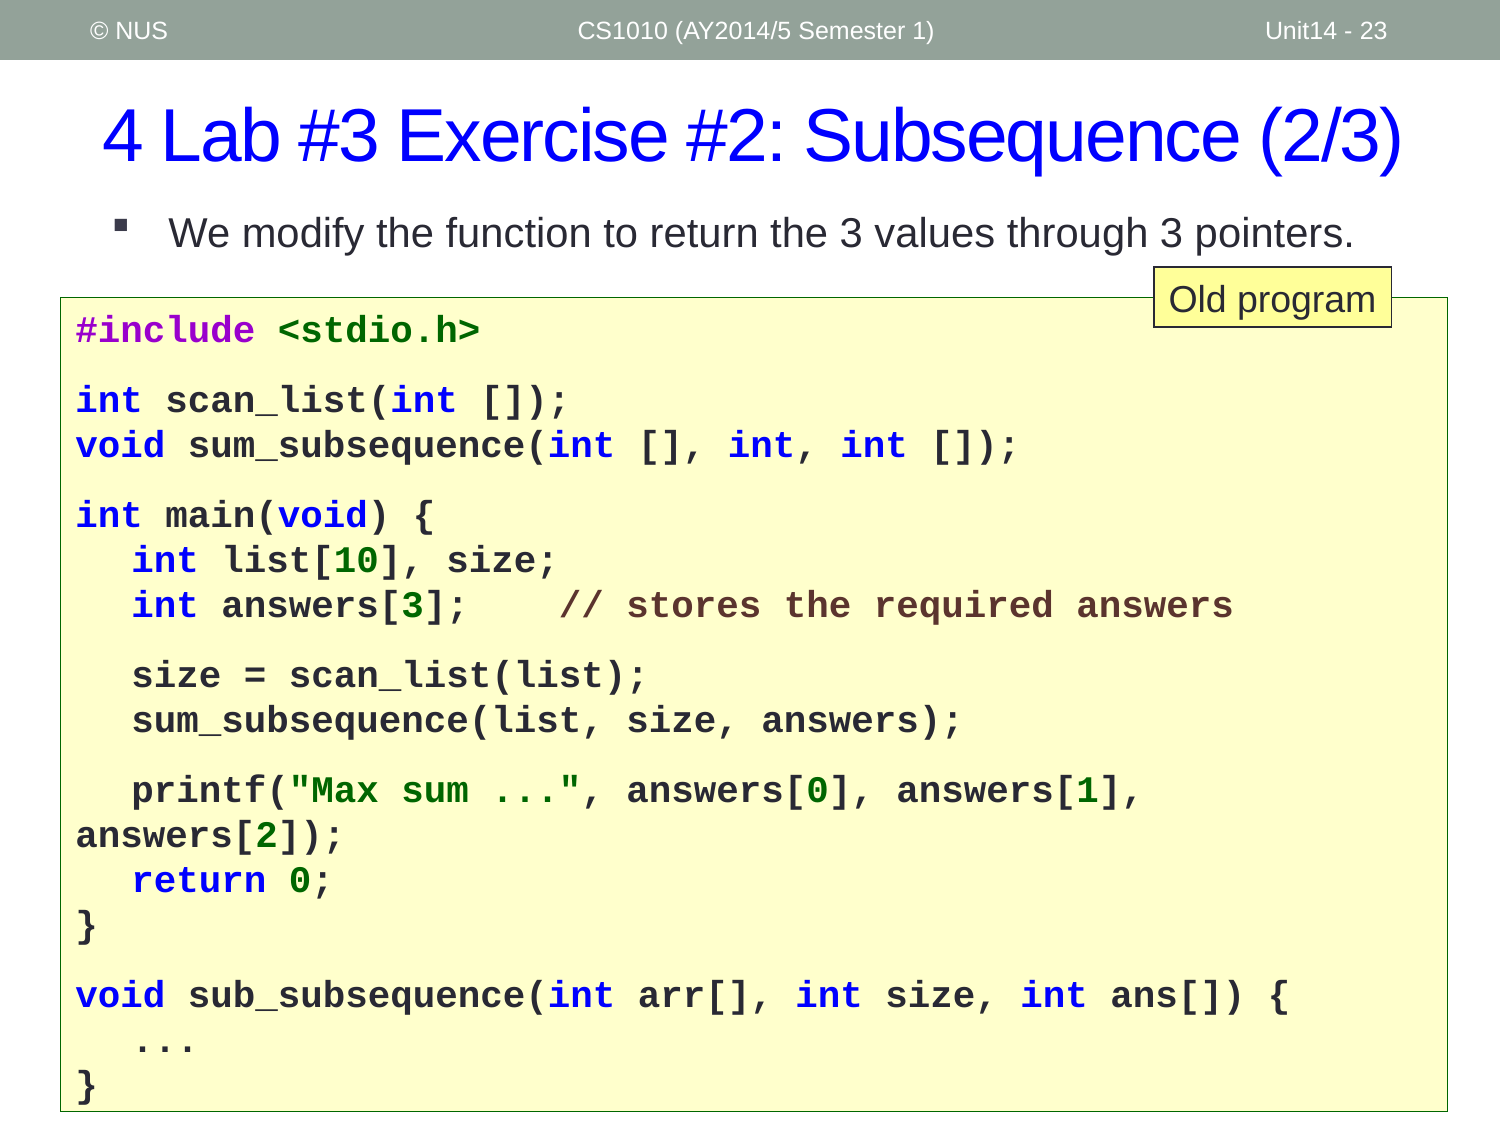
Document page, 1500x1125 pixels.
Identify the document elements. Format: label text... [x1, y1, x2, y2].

text_box #include <stdio.h> int scan_list(int []); void sum_subsequence(int [], int, int []); int main(void) { int list[10], size; int answers[3]; // stores the required answers size = scan_list(list); sum_subsequence(list, size, answers); printf("Max sum ...", answers[0], answers[1], answers[2]); return 0; } void sub_subsequence(int arr[], int size, int ans[]) { ... } [60, 297, 1448, 1112]
footer CS1010 (AY2014/5 Semester 1) [562, 3, 1238, 57]
list We modify the function to return the 3 values through 3 pointers. [96, 197, 1447, 275]
title 4 Lab #3 Exercise #2: Subsequence (2/3) [87, 62, 1463, 200]
text_box Old program [1153, 267, 1392, 327]
slide_number Unit14 - 23 [1250, 3, 1425, 57]
slide_number © NUS [75, 3, 550, 57]
